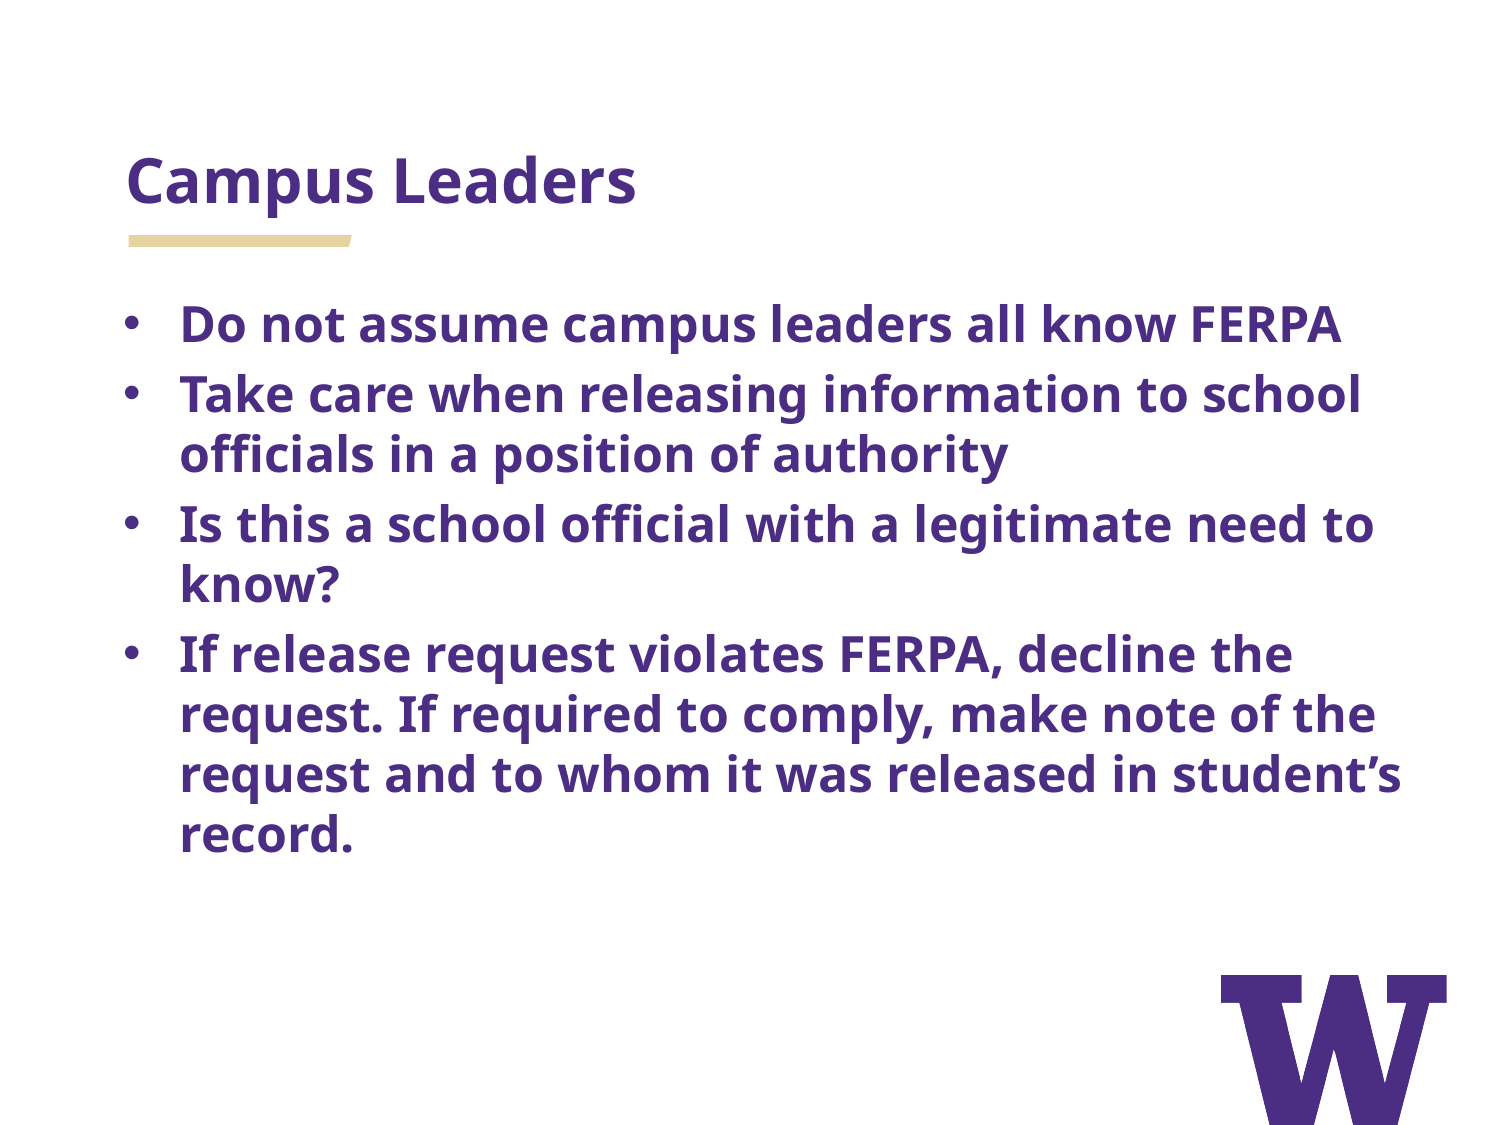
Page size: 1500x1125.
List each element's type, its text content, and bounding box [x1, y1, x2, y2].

picture [128, 235, 352, 247]
title Campus Leaders [110, 60, 1453, 224]
picture [1221, 975, 1447, 1125]
list Do not assume campus leaders all know FERPA Take care when releasing information to school officials in a position of authority Is this a school official with a legitimate need to know? If release request violates FERPA, decline the request. If required to comply, make note of the request and to whom it was released in student’s record. [108, 284, 1453, 944]
